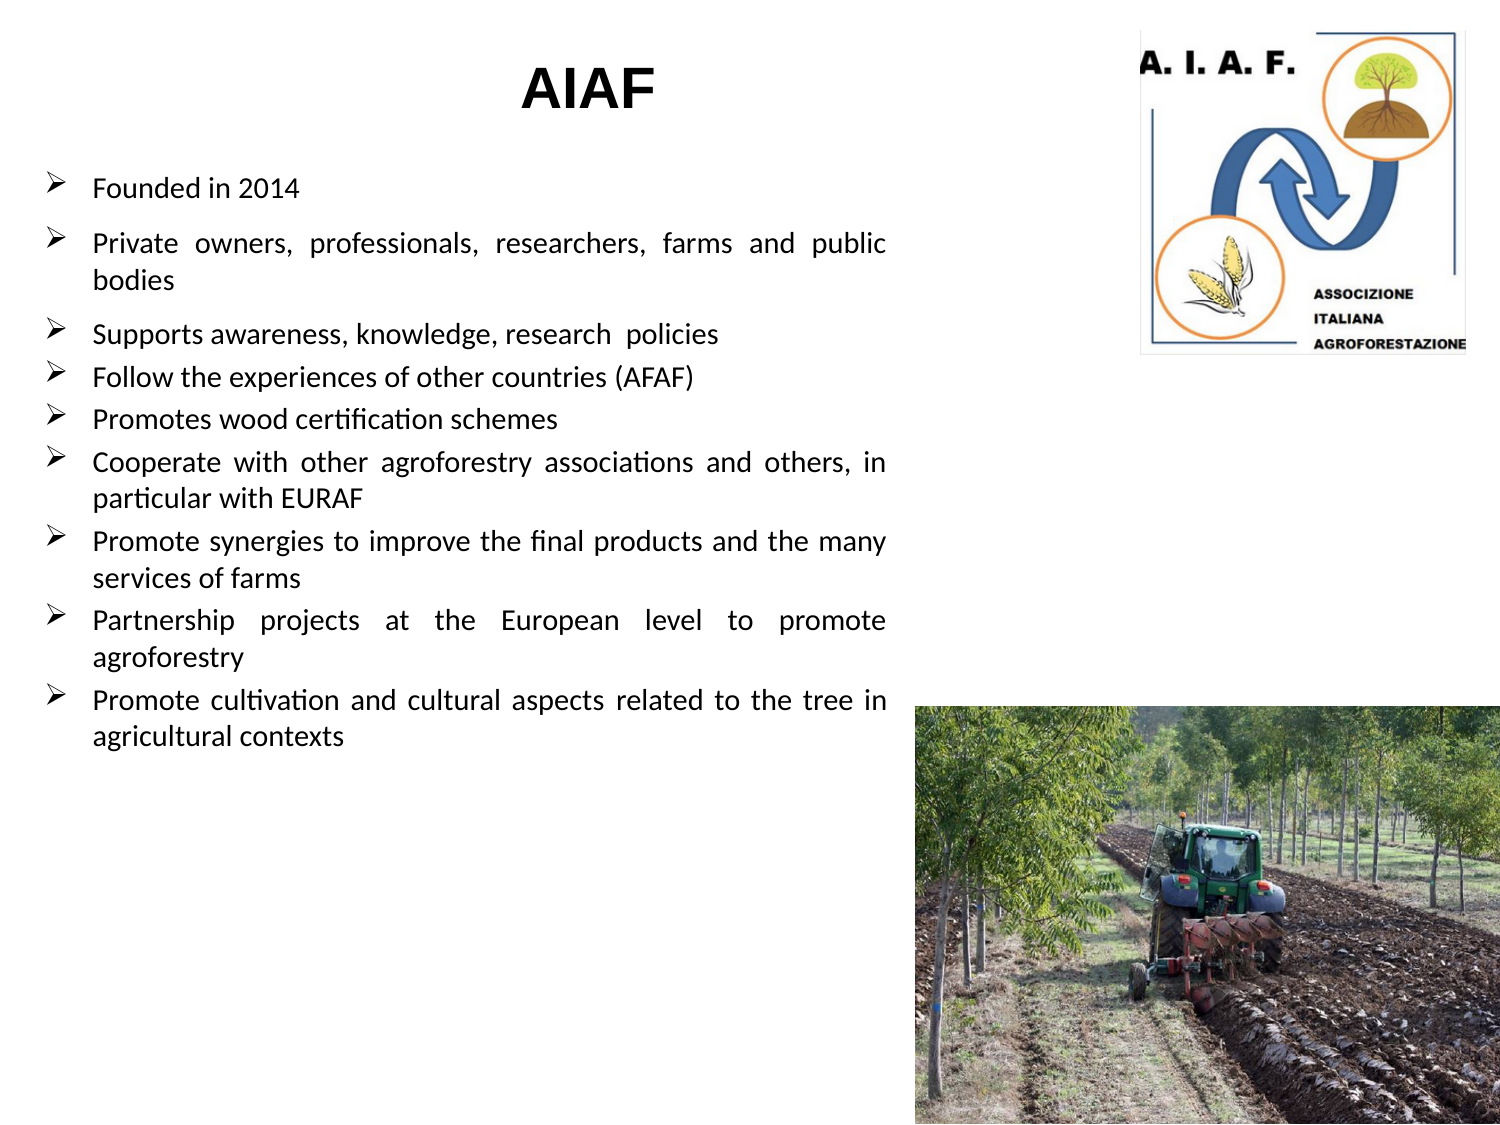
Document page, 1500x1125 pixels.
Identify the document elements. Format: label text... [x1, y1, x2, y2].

picture [1139, 30, 1467, 357]
text_box AIAF [124, 42, 1070, 128]
picture [915, 706, 1500, 1124]
list Founded in 2014 Private owners, professionals, researchers, farms and public bodies Supports awareness, knowledge, research policies Follow the experiences of other countries (AFAF) Promotes wood certification schemes Cooperate with other agroforestry associations and others, in particular with EURAF Promote synergies to improve the final products and the many services of farms Partnership projects at the European level to promote agroforestry Promote cultivation and cultural aspects related to the tree in agricultural contexts [29, 160, 903, 764]
